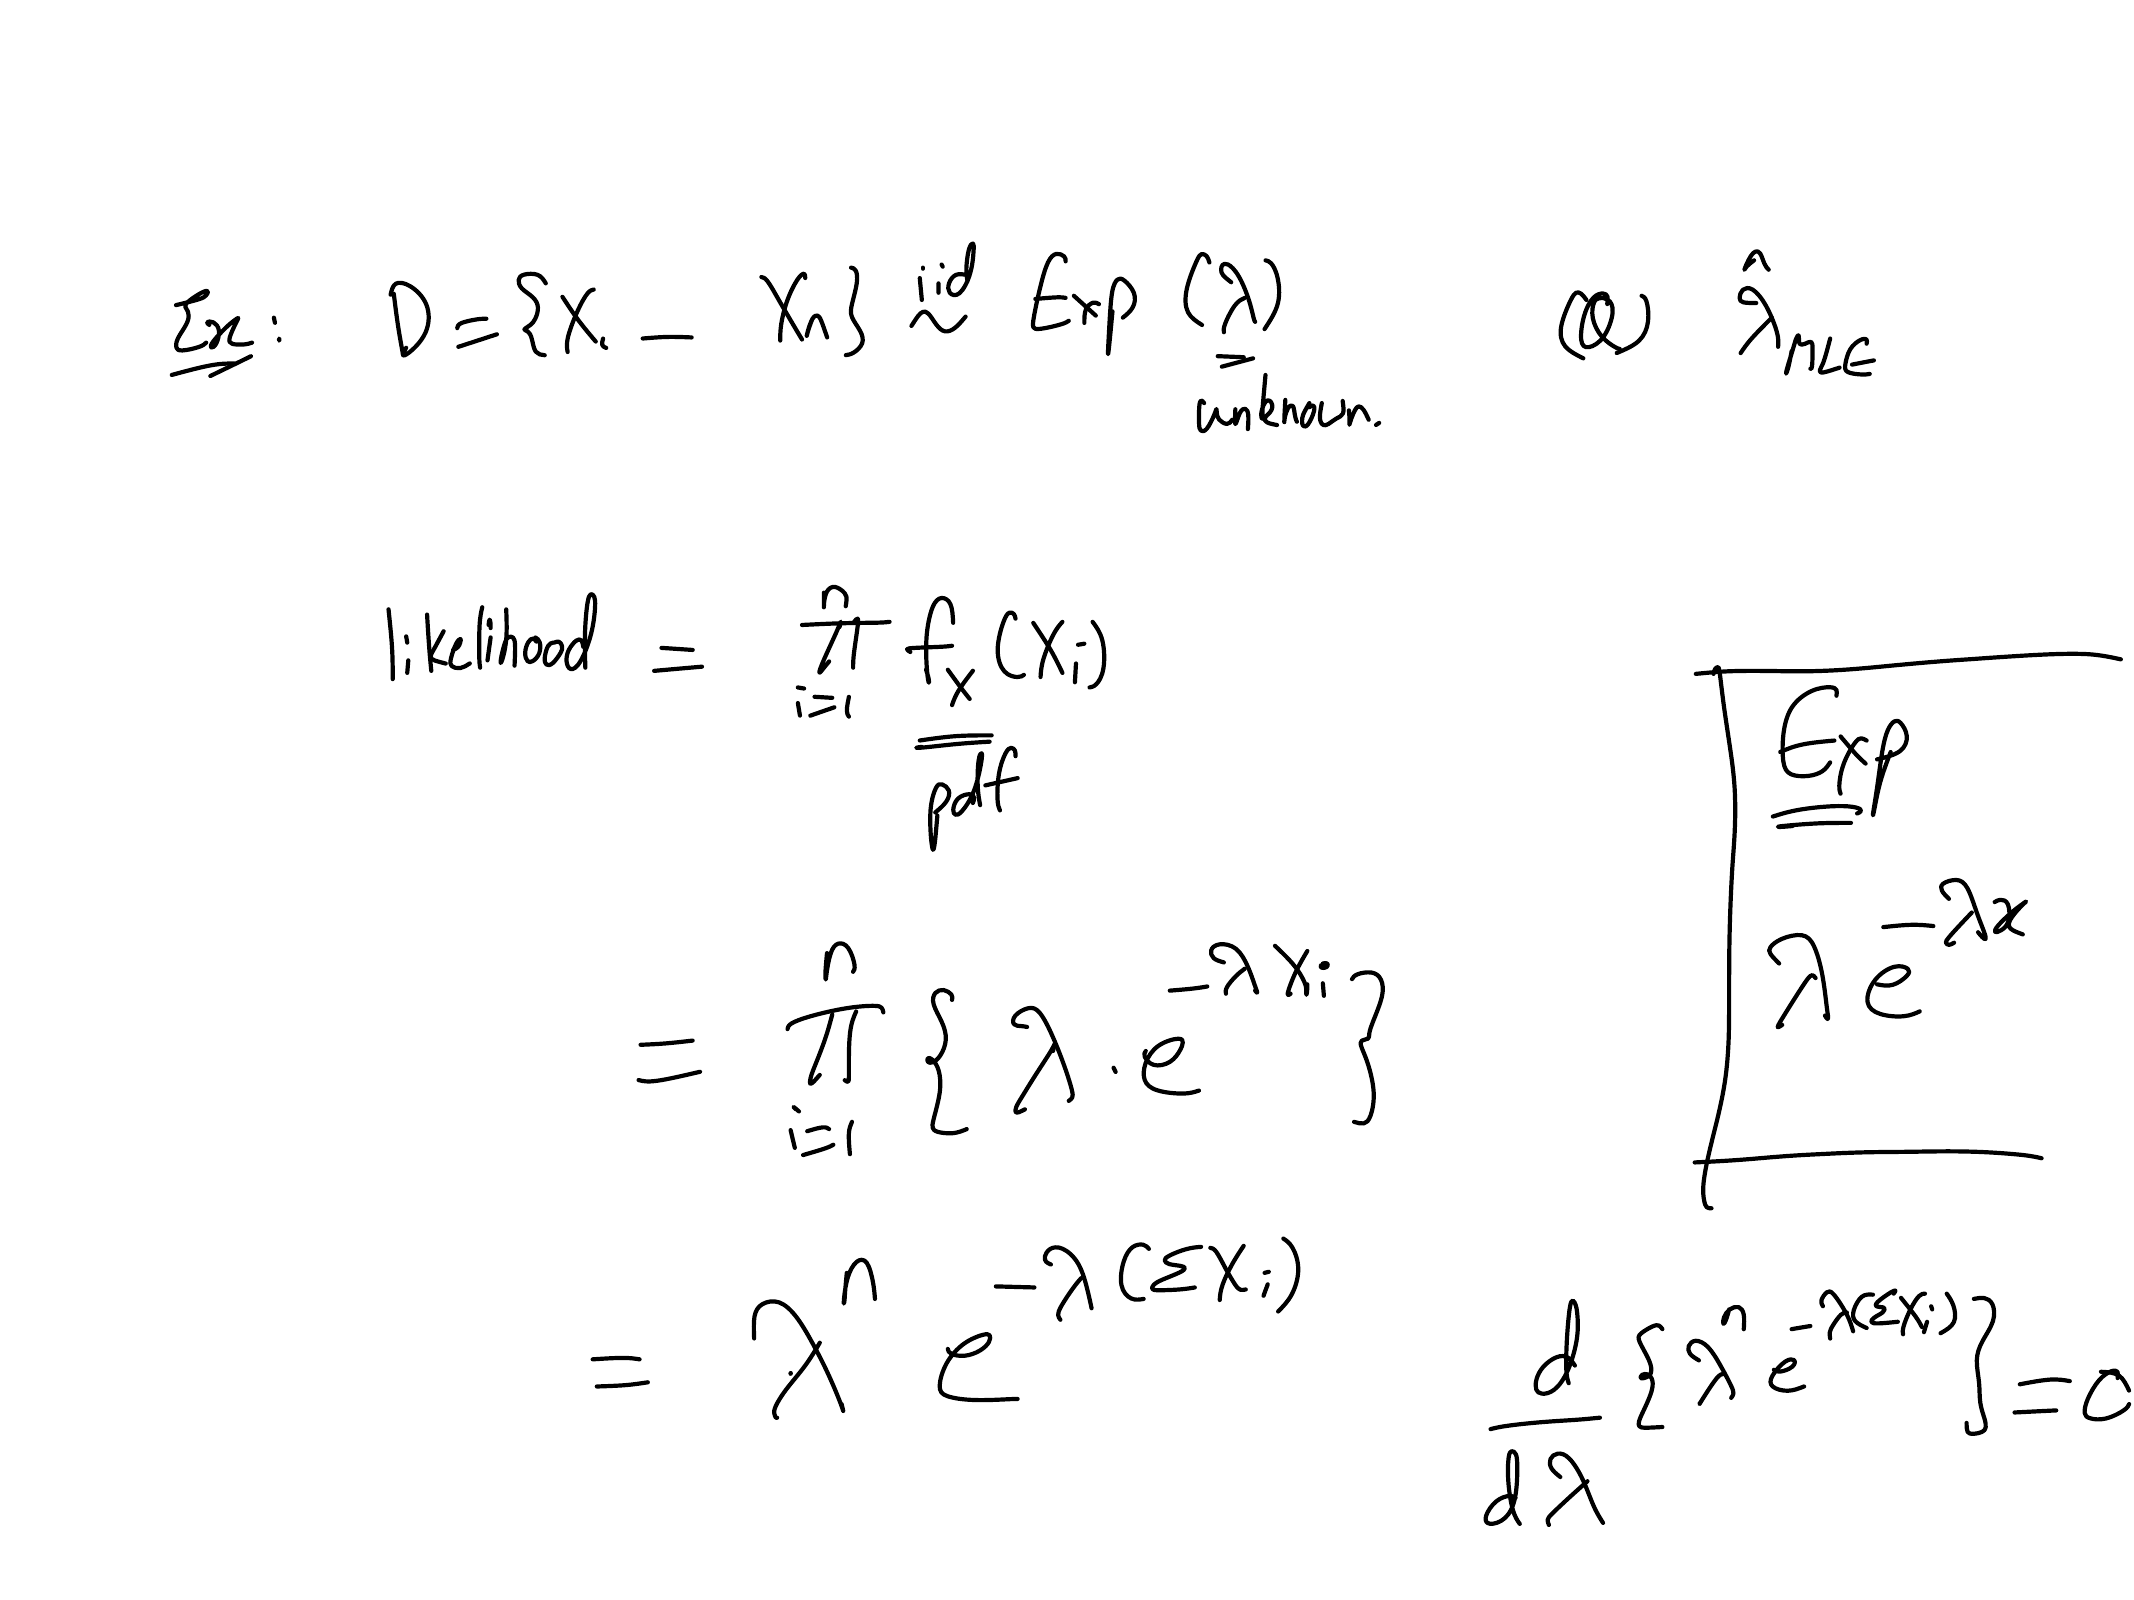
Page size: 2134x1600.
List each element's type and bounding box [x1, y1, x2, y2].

text_box [171, 243, 2130, 1526]
